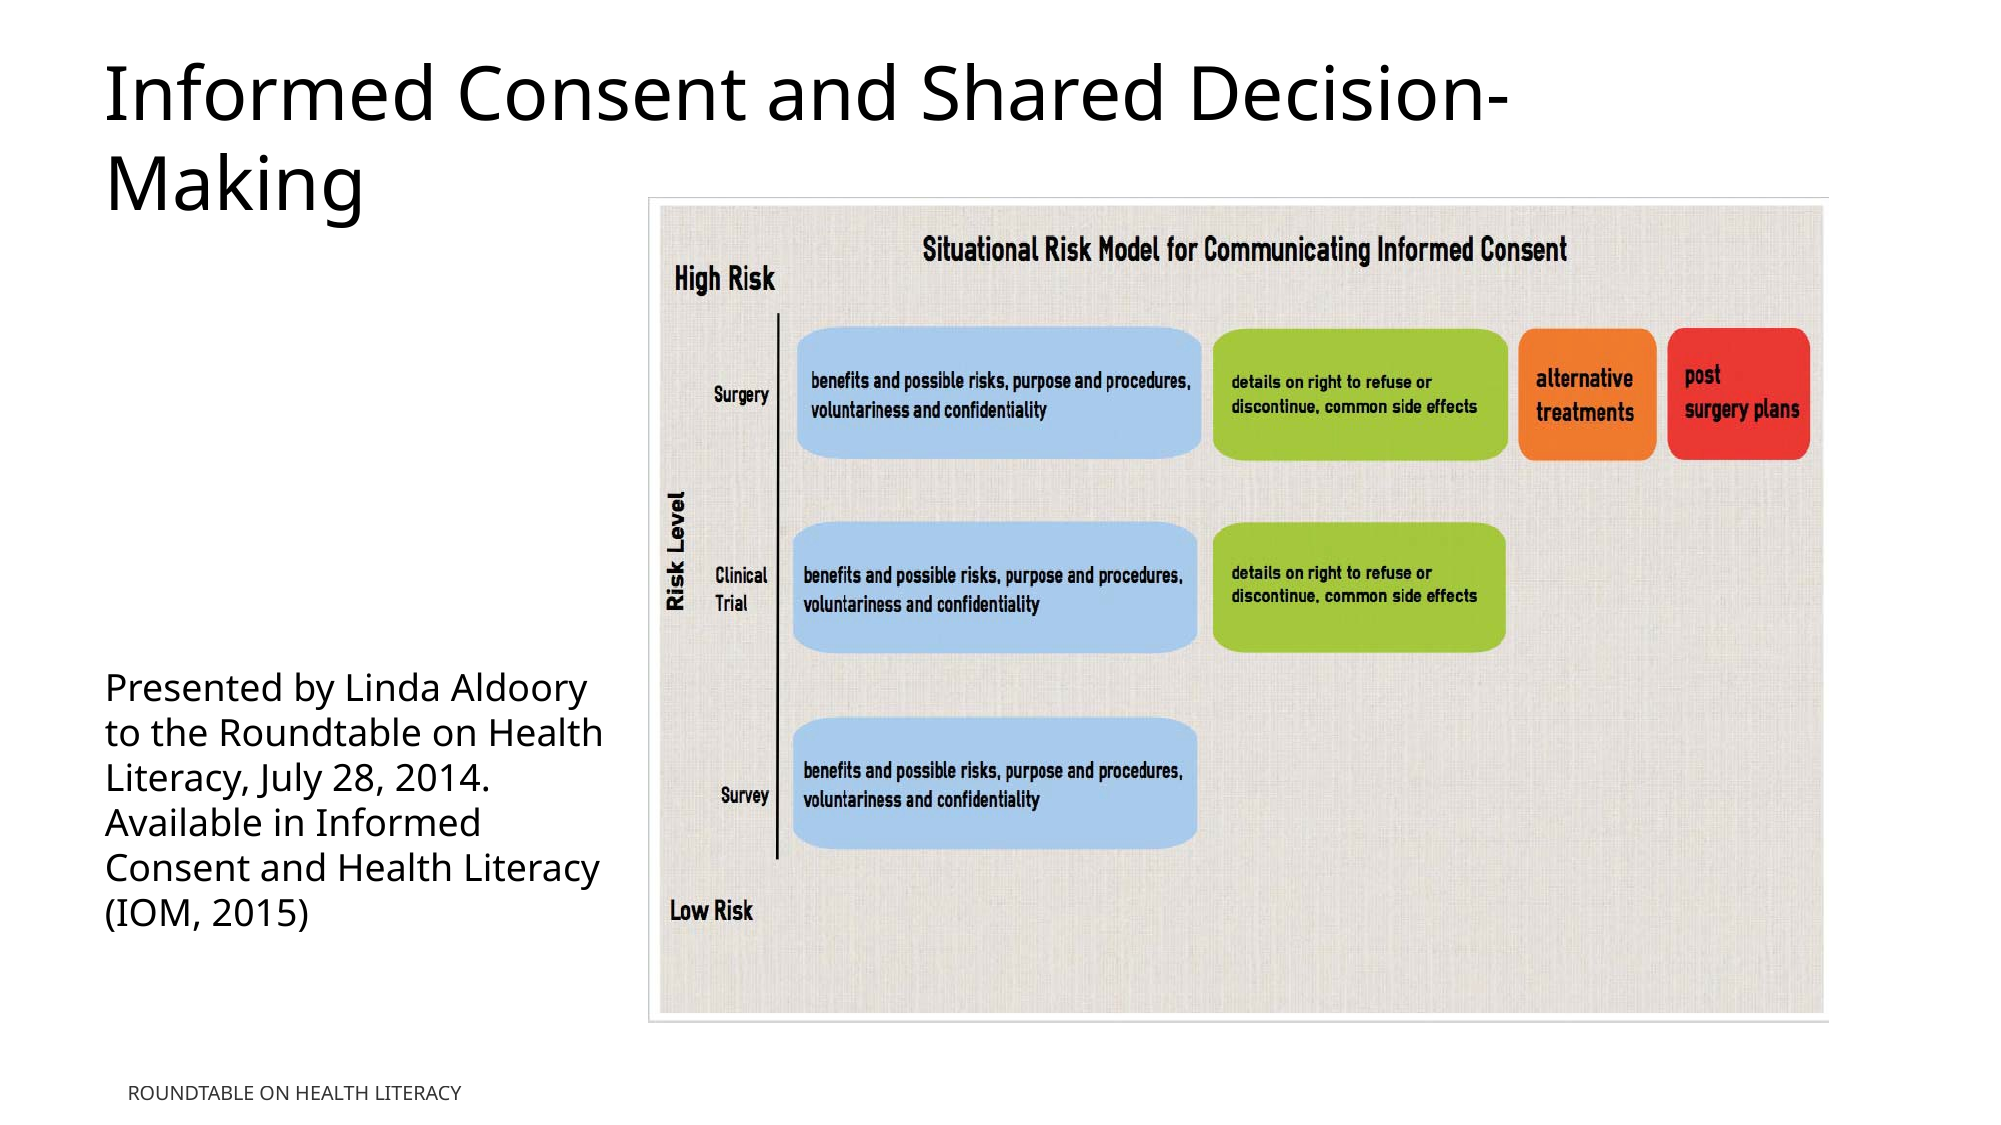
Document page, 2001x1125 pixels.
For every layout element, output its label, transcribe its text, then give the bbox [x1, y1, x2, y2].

text_box Informed Consent and Shared Decision-Making [90, 38, 1696, 233]
footer Roundtable on Health Literacy [112, 1075, 938, 1113]
text_box Presented by Linda Aldoory to the Roundtable on Health Literacy, July 28, 2014. Available in Informed Consent and Health Literacy (IOM, 2015) [89, 657, 626, 942]
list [648, 196, 1830, 1023]
